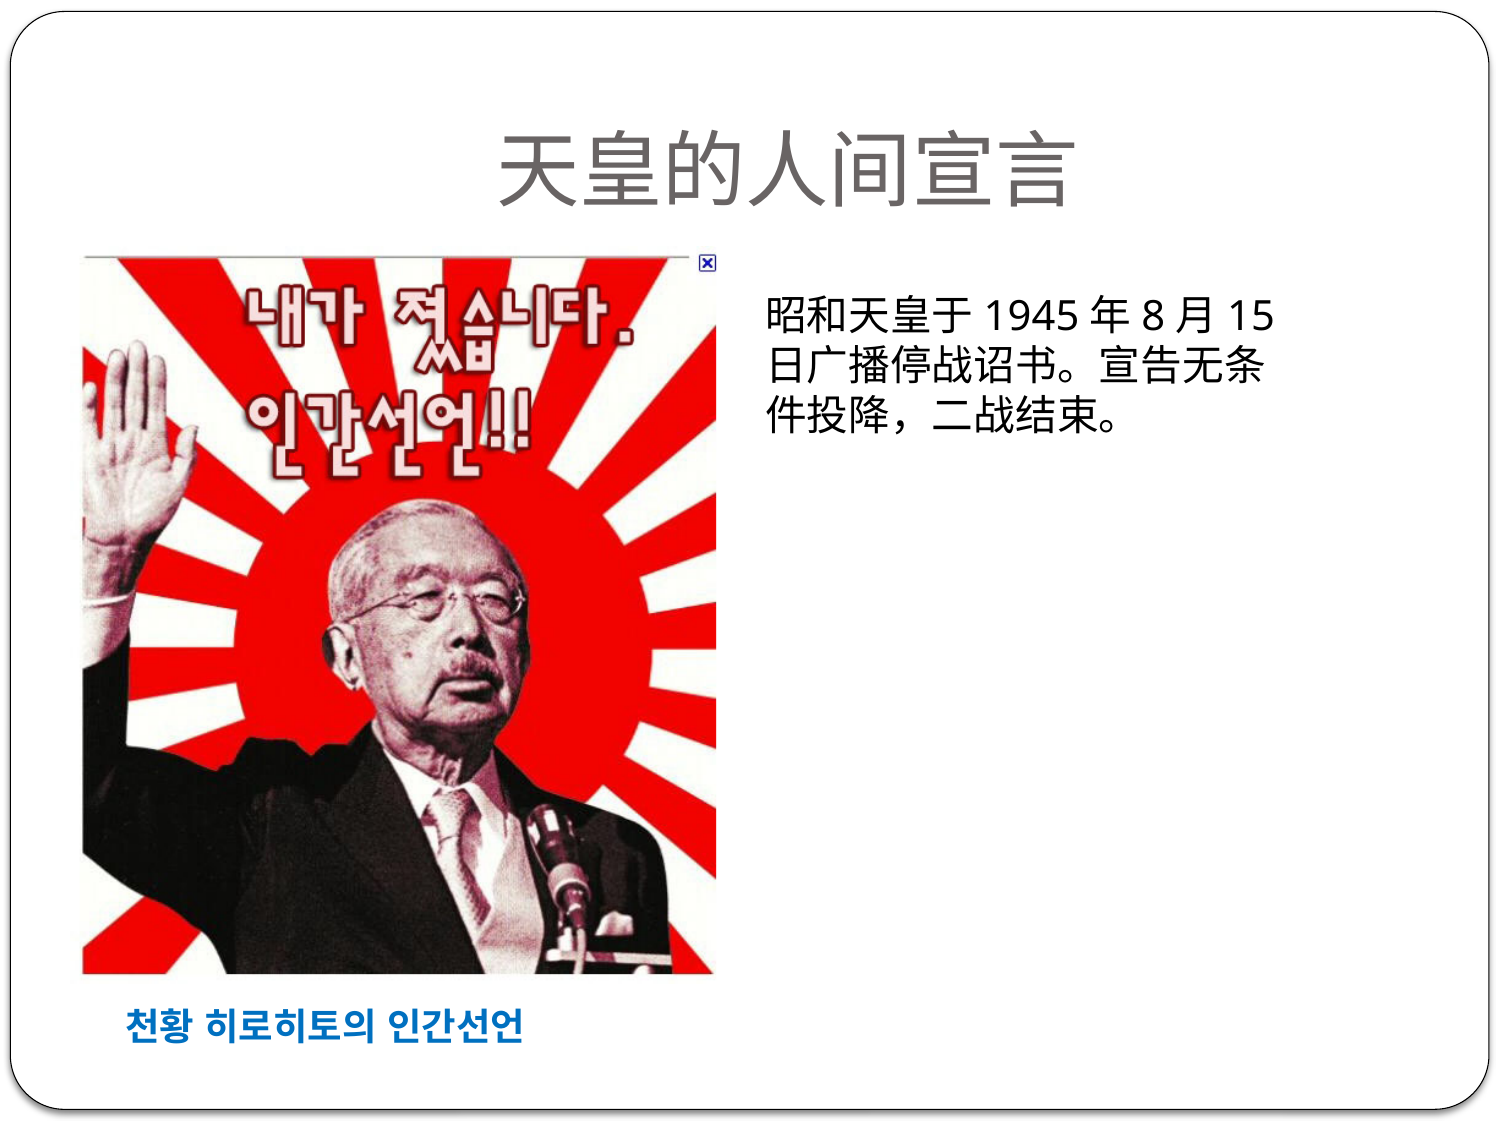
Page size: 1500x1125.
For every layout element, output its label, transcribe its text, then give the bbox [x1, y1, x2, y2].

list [70, 245, 726, 984]
list 昭和天皇于1945年8月15日广播停战诏书。宣告无条件投降，二战结束。 [749, 281, 1302, 1020]
text_box 천황 히로히토의 인간선언 [110, 996, 541, 1056]
title 天皇的人间宣言 [149, 44, 1426, 233]
